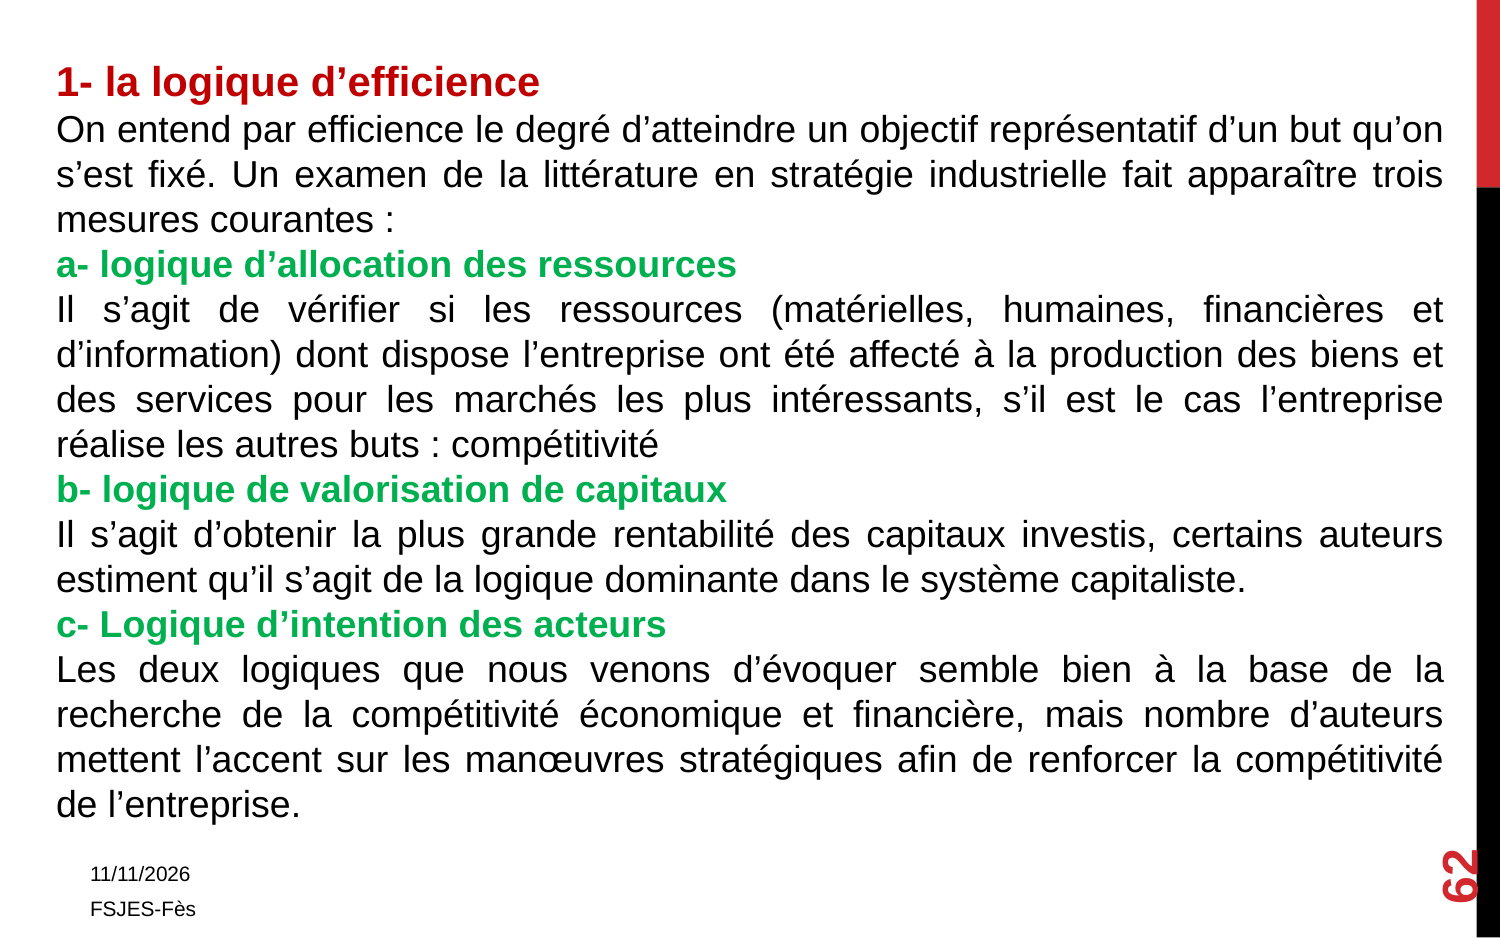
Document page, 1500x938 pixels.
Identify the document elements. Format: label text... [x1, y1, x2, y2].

text_box 1- la logique d’efficience On entend par efficience le degré d’atteindre un objectif représentatif d’un but qu’on s’est fixé. Un examen de la littérature en stratégie industrielle fait apparaître trois mesures courantes : a- logique d’allocation des ressources Il s’agit de vérifier si les ressources (matérielles, humaines, financières et d’information) dont dispose l’entreprise ont été affecté à la production des biens et des services pour les marchés les plus intéressants, s’il est le cas l’entreprise réalise les autres buts : compétitivité b- logique de valorisation de capitaux Il s’agit d’obtenir la plus grande rentabilité des capitaux investis, certains auteurs estiment qu’il s’agit de la logique dominante dans le système capitaliste. c- Logique d’intention des acteurs Les deux logiques que nous venons d’évoquer semble bien à la base de la recherche de la compétitivité économique et financière, mais nombre d’auteurs mettent l’accent sur les manœuvres stratégiques afin de renforcer la compétitivité de l’entreprise. [41, 47, 1459, 833]
footer FSJES-Fès [75, 887, 638, 927]
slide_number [75, 843, 638, 886]
slide_number 62 [1427, 739, 1488, 920]
